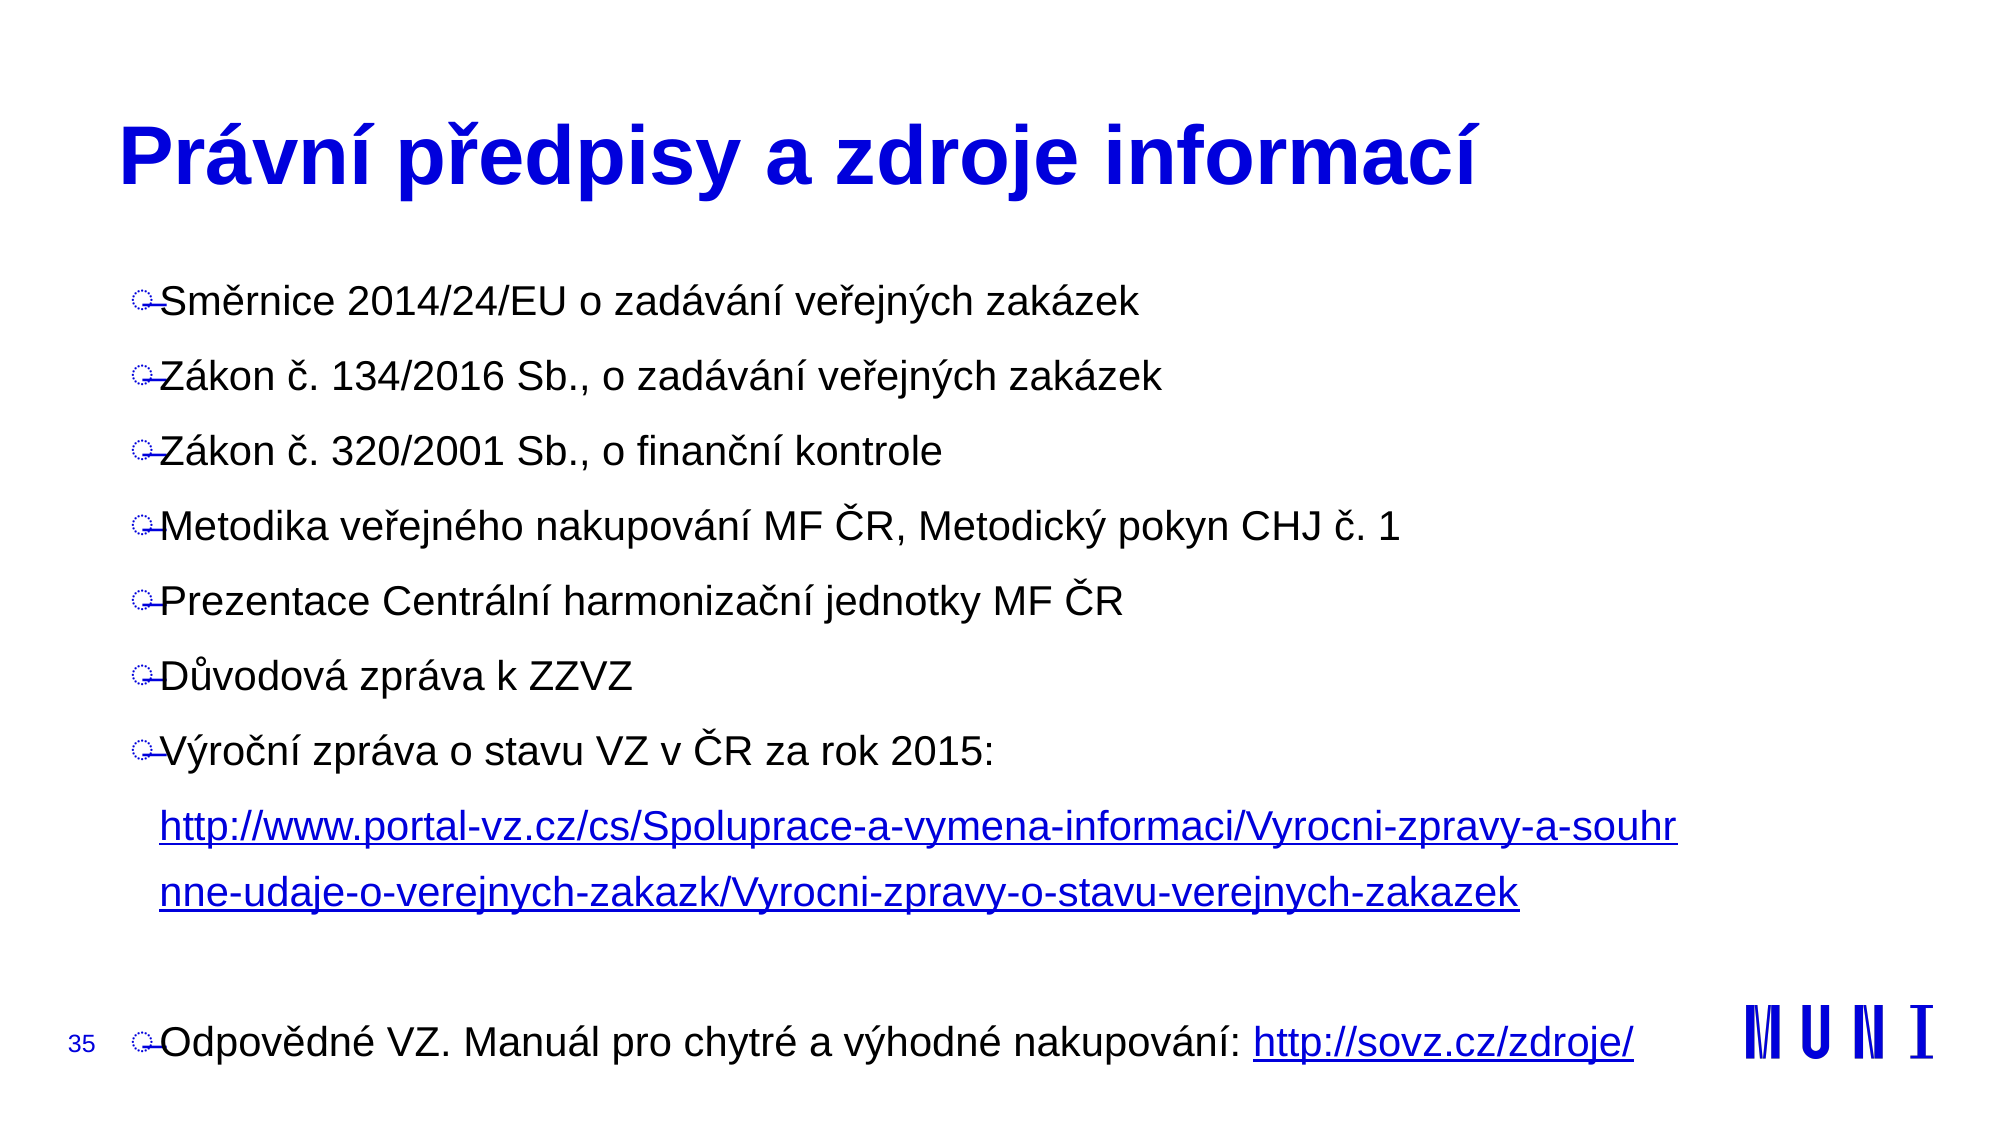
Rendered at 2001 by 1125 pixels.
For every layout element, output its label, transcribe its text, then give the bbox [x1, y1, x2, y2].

footer [118, 1021, 1418, 1063]
list Směrnice 2014/24/EU o zadávání veřejných zakázek Zákon č. 134/2016 Sb., o zadávání veřejných zakázek Zákon č. 320/2001 Sb., o finanční kontrole Metodika veřejného nakupování MF ČR, Metodický pokyn CHJ č. 1 Prezentace Centrální harmonizační jednotky MF ČR Důvodová zpráva k ZZVZ Výroční zpráva o stavu VZ v ČR za rok 2015: http://www.portal-vz.cz/cs/Spoluprace-a-vymena-informaci/Vyrocni-zpravy-a-souhrnne-udaje-o-verejnych-zakazk/Vyrocni-zpravy-o-stavu-verejnych-zakazek Odpovědné VZ. Manuál pro chytré a výhodné nakupování: http://sovz.cz/zdroje/ [118, 248, 1683, 1006]
picture [1746, 1005, 1933, 1059]
title Právní předpisy a zdroje informací [118, 118, 1883, 193]
slide_number 35 [67, 1021, 110, 1063]
